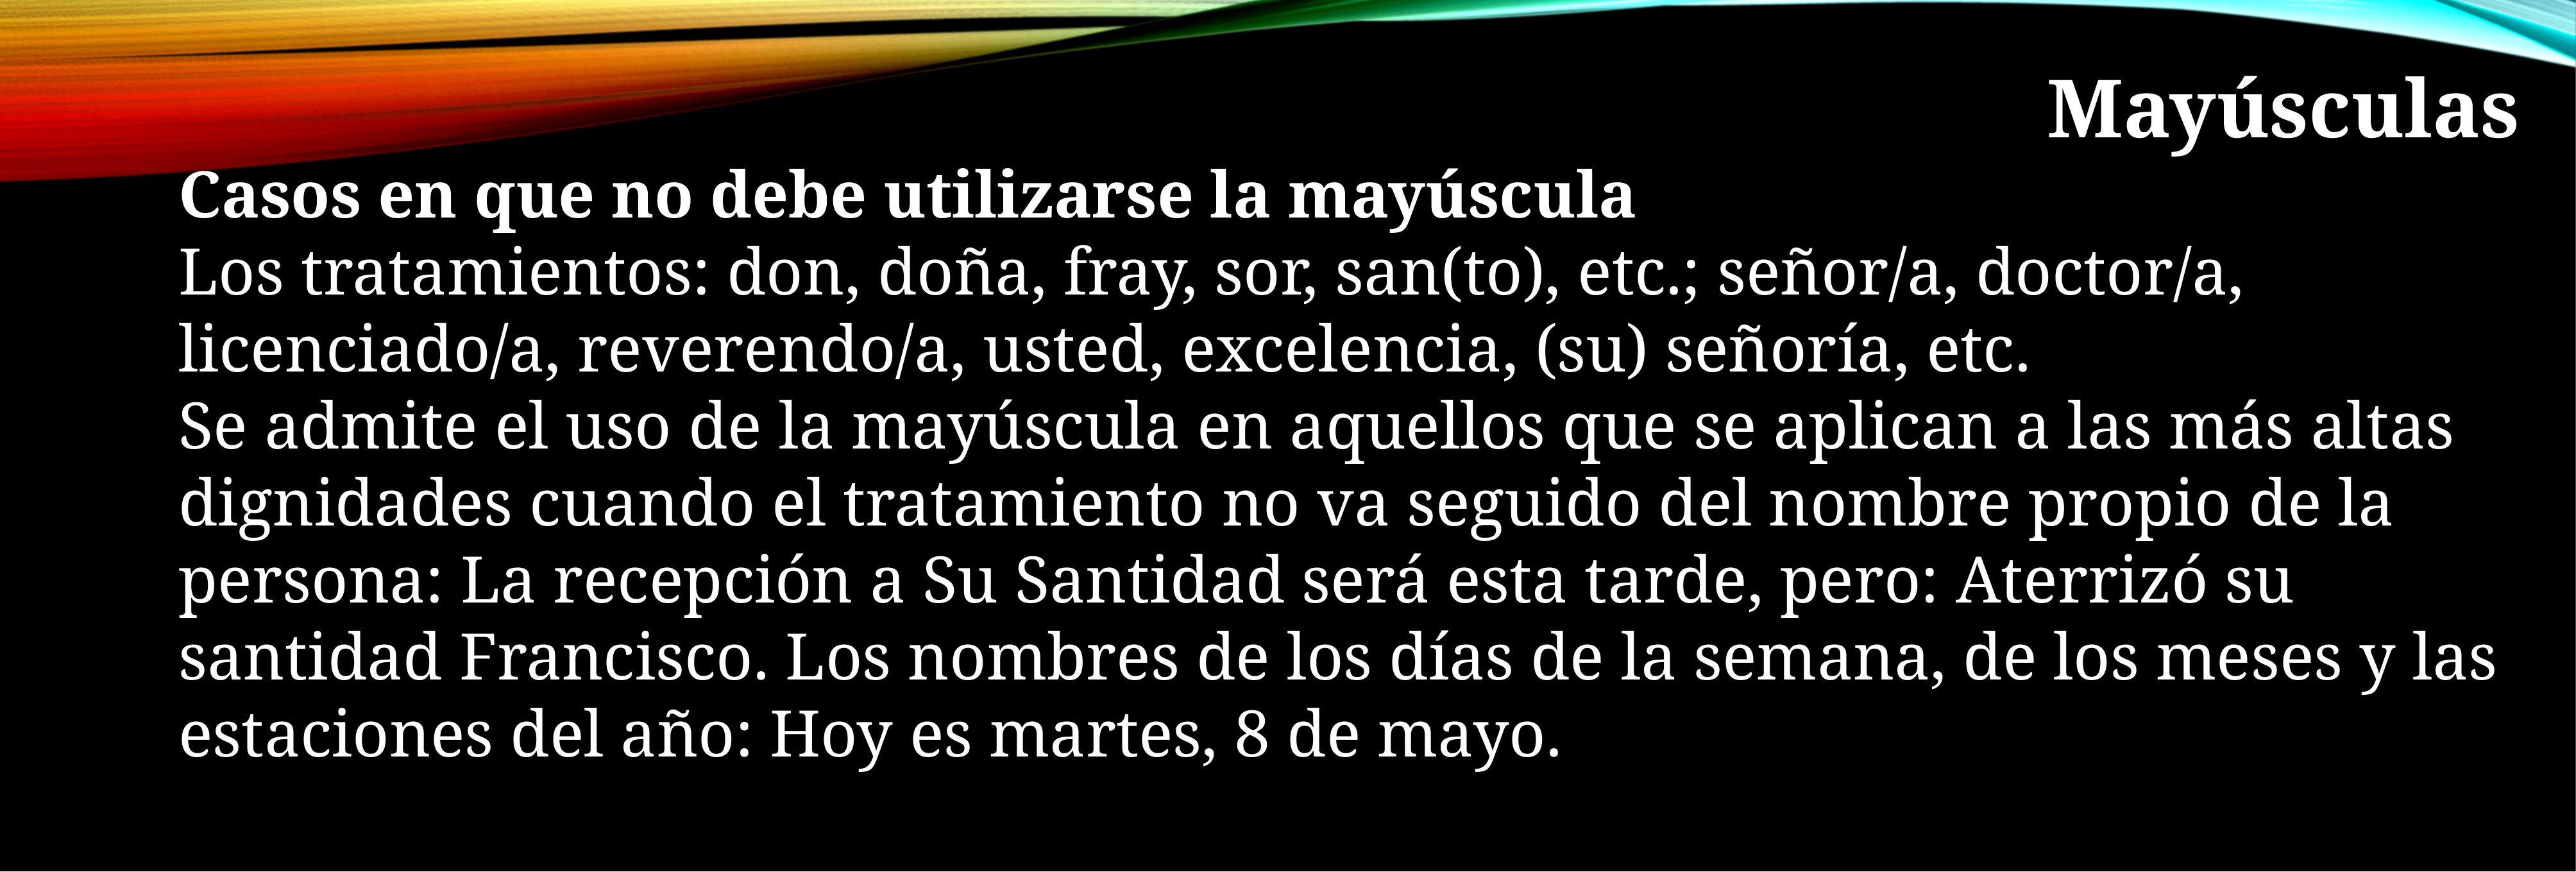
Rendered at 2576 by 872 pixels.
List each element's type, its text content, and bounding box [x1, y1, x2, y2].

text_box Mayúsculas Casos en que no debe utilizarse la mayúscula Los tratamientos: don, doña, fray, sor, san(to), etc.; señor/a, doctor/a, licenciado/a, reverendo/a, usted, excelencia, (su) señoría, etc. Se admite el uso de la mayúscula en aquellos que se aplican a las más altas dignidades cuando el tratamiento no va seguido del nombre propio de la persona: La recepción a Su Santidad será esta tarde, pero: Aterrizó su santidad Francisco. Los nombres de los días de la semana, de los meses y las estaciones del año: Hoy es martes, 8 de mayo. [169, 53, 2530, 774]
picture [0, 0, 2576, 184]
